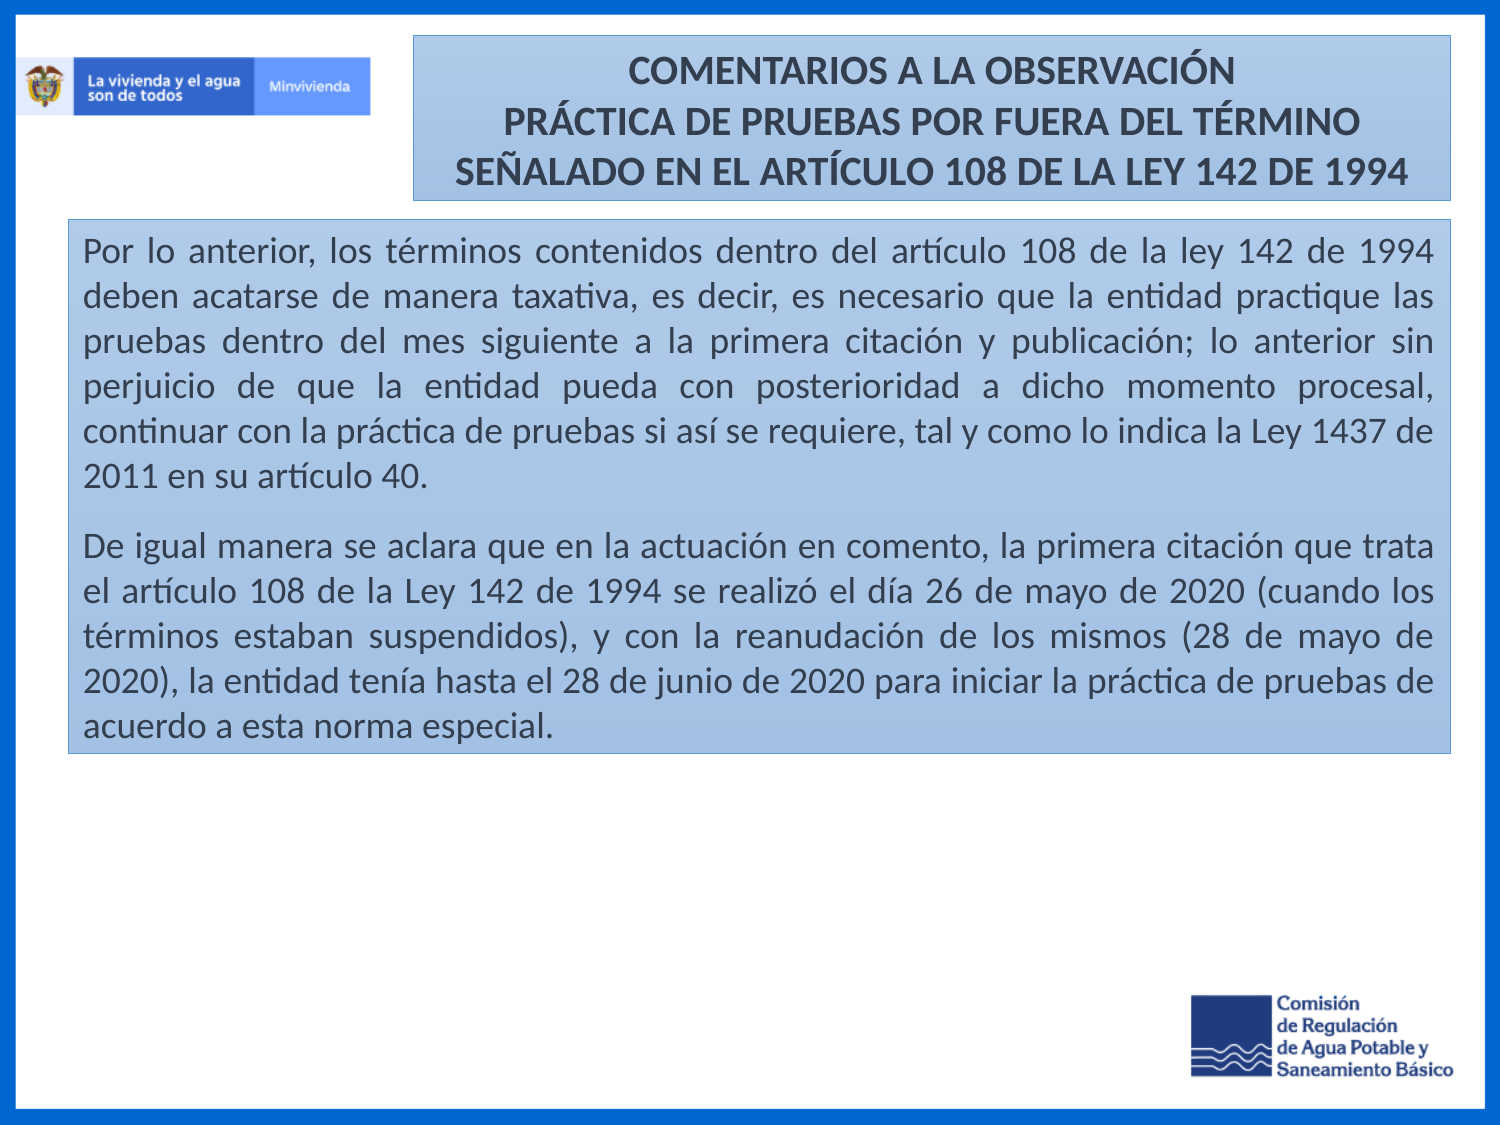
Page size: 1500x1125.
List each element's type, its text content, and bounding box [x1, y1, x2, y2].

text_box COMENTARIOS A LA OBSERVACIÓN PRÁCTICA DE PRUEBAS POR FUERA DEL TÉRMINO SEÑALADO EN EL ARTÍCULO 108 DE LA LEY 142 DE 1994 [413, 35, 1451, 201]
text_box Por lo anterior, los términos contenidos dentro del artículo 108 de la ley 142 de 1994 deben acatarse de manera taxativa, es decir, es necesario que la entidad practique las pruebas dentro del mes siguiente a la primera citación y publicación; lo anterior sin perjuicio de que la entidad pueda con posterioridad a dicho momento procesal, continuar con la práctica de pruebas si así se requiere, tal y como lo indica la Ley 1437 de 2011 en su artículo 40. De igual manera se aclara que en la actuación en comento, la primera citación que trata el artículo 108 de la Ley 142 de 1994 se realizó el día 26 de mayo de 2020 (cuando los términos estaban suspendidos), y con la reanudación de los mismos (28 de mayo de 2020), la entidad tenía hasta el 28 de junio de 2020 para iniciar la práctica de pruebas de acuerdo a esta norma especial. [68, 219, 1451, 754]
picture [0, 0, 1500, 1125]
